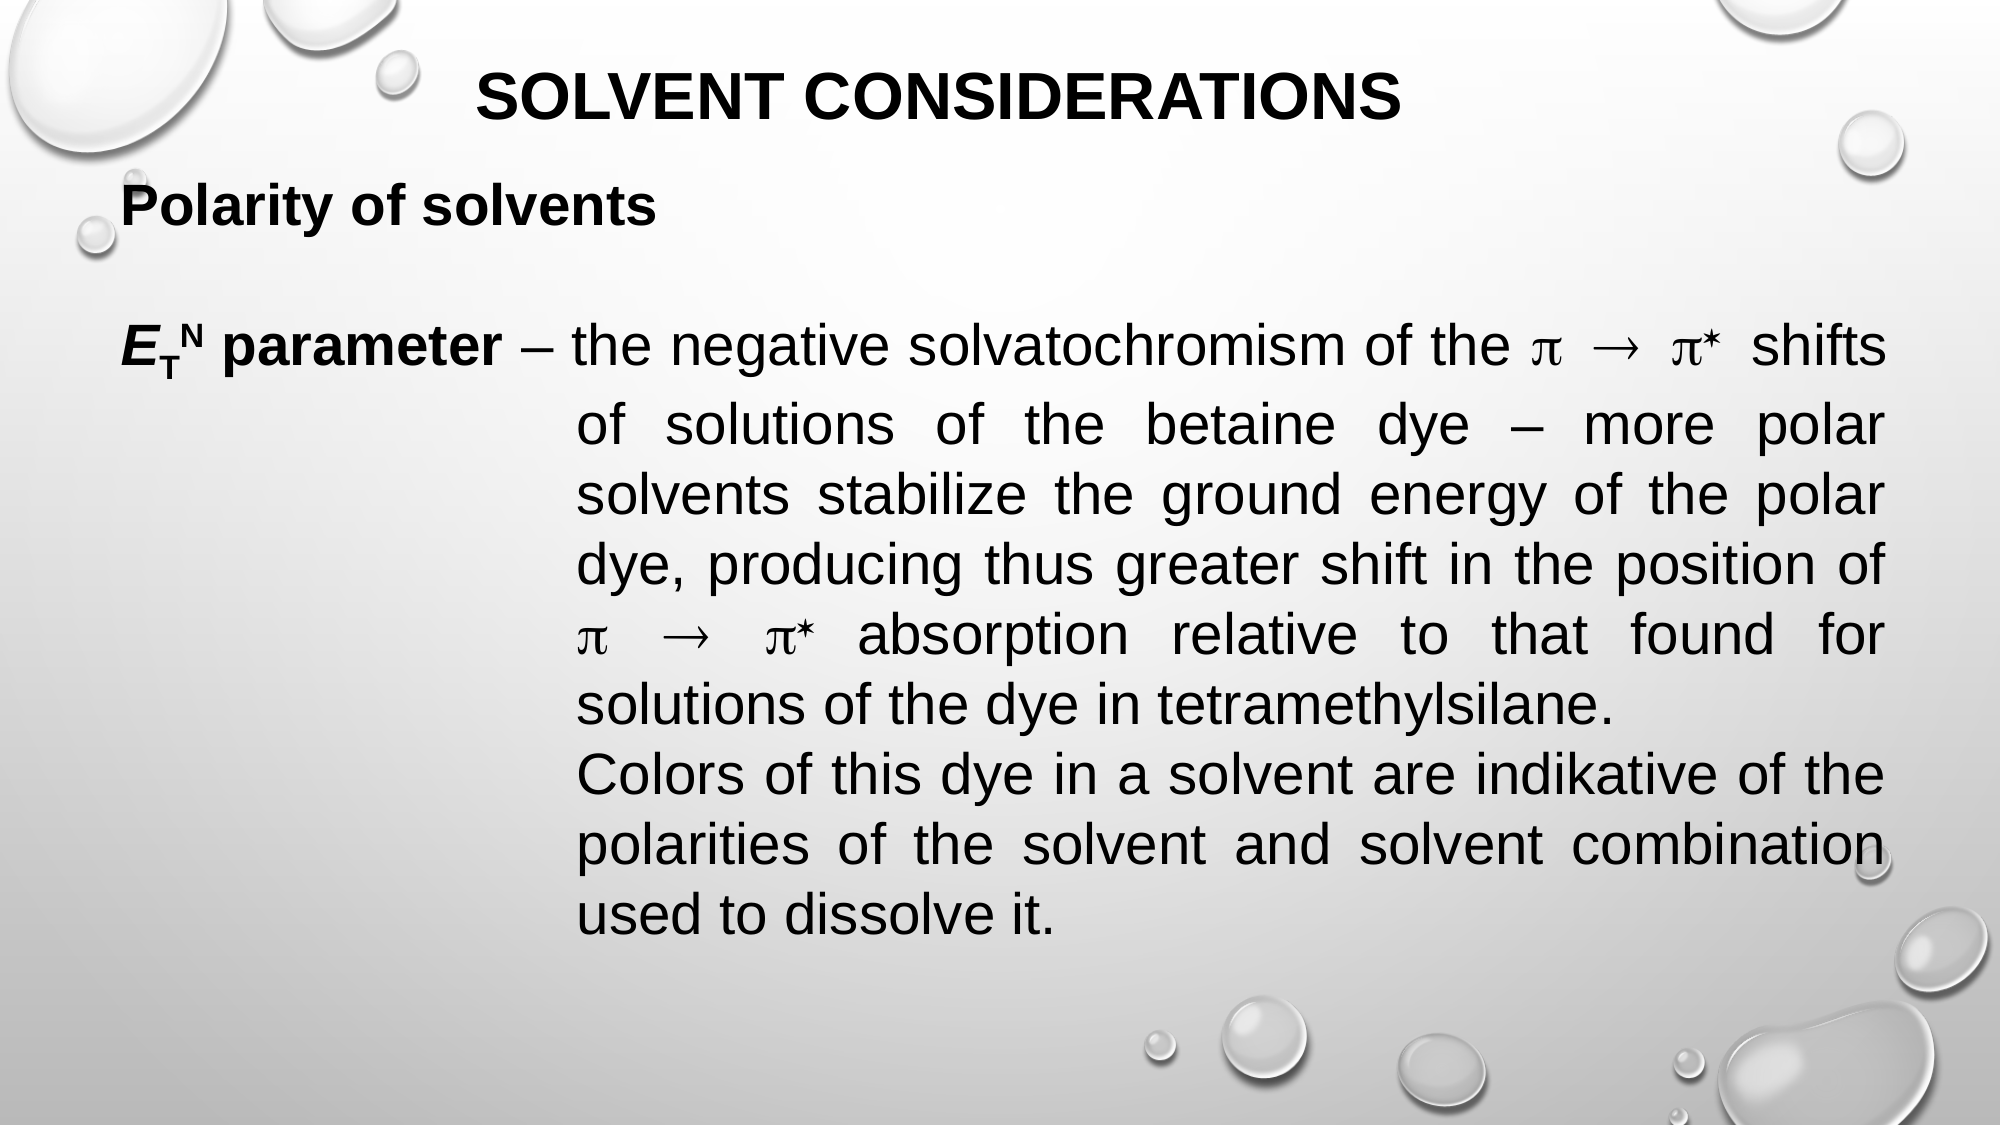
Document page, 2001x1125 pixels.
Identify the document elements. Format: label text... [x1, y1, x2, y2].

picture [0, 0, 2000, 1125]
text_box Polarity of solvents ETN parameter – the negative solvatochromism of the p  p* shifts of solutions of the betaine dye – more polar solvents stabilize the ground energy of the polar dye, producing thus greater shift in the position of p  p* absorption relative to that found for solutions of the dye in tetramethylsilane. Colors of this dye in a solvent are indikative of the polarities of the solvent and solvent combination used to dissolve it. [105, 159, 1903, 954]
text_box SOLVENT CONSIDERATIONS [313, 45, 1566, 140]
